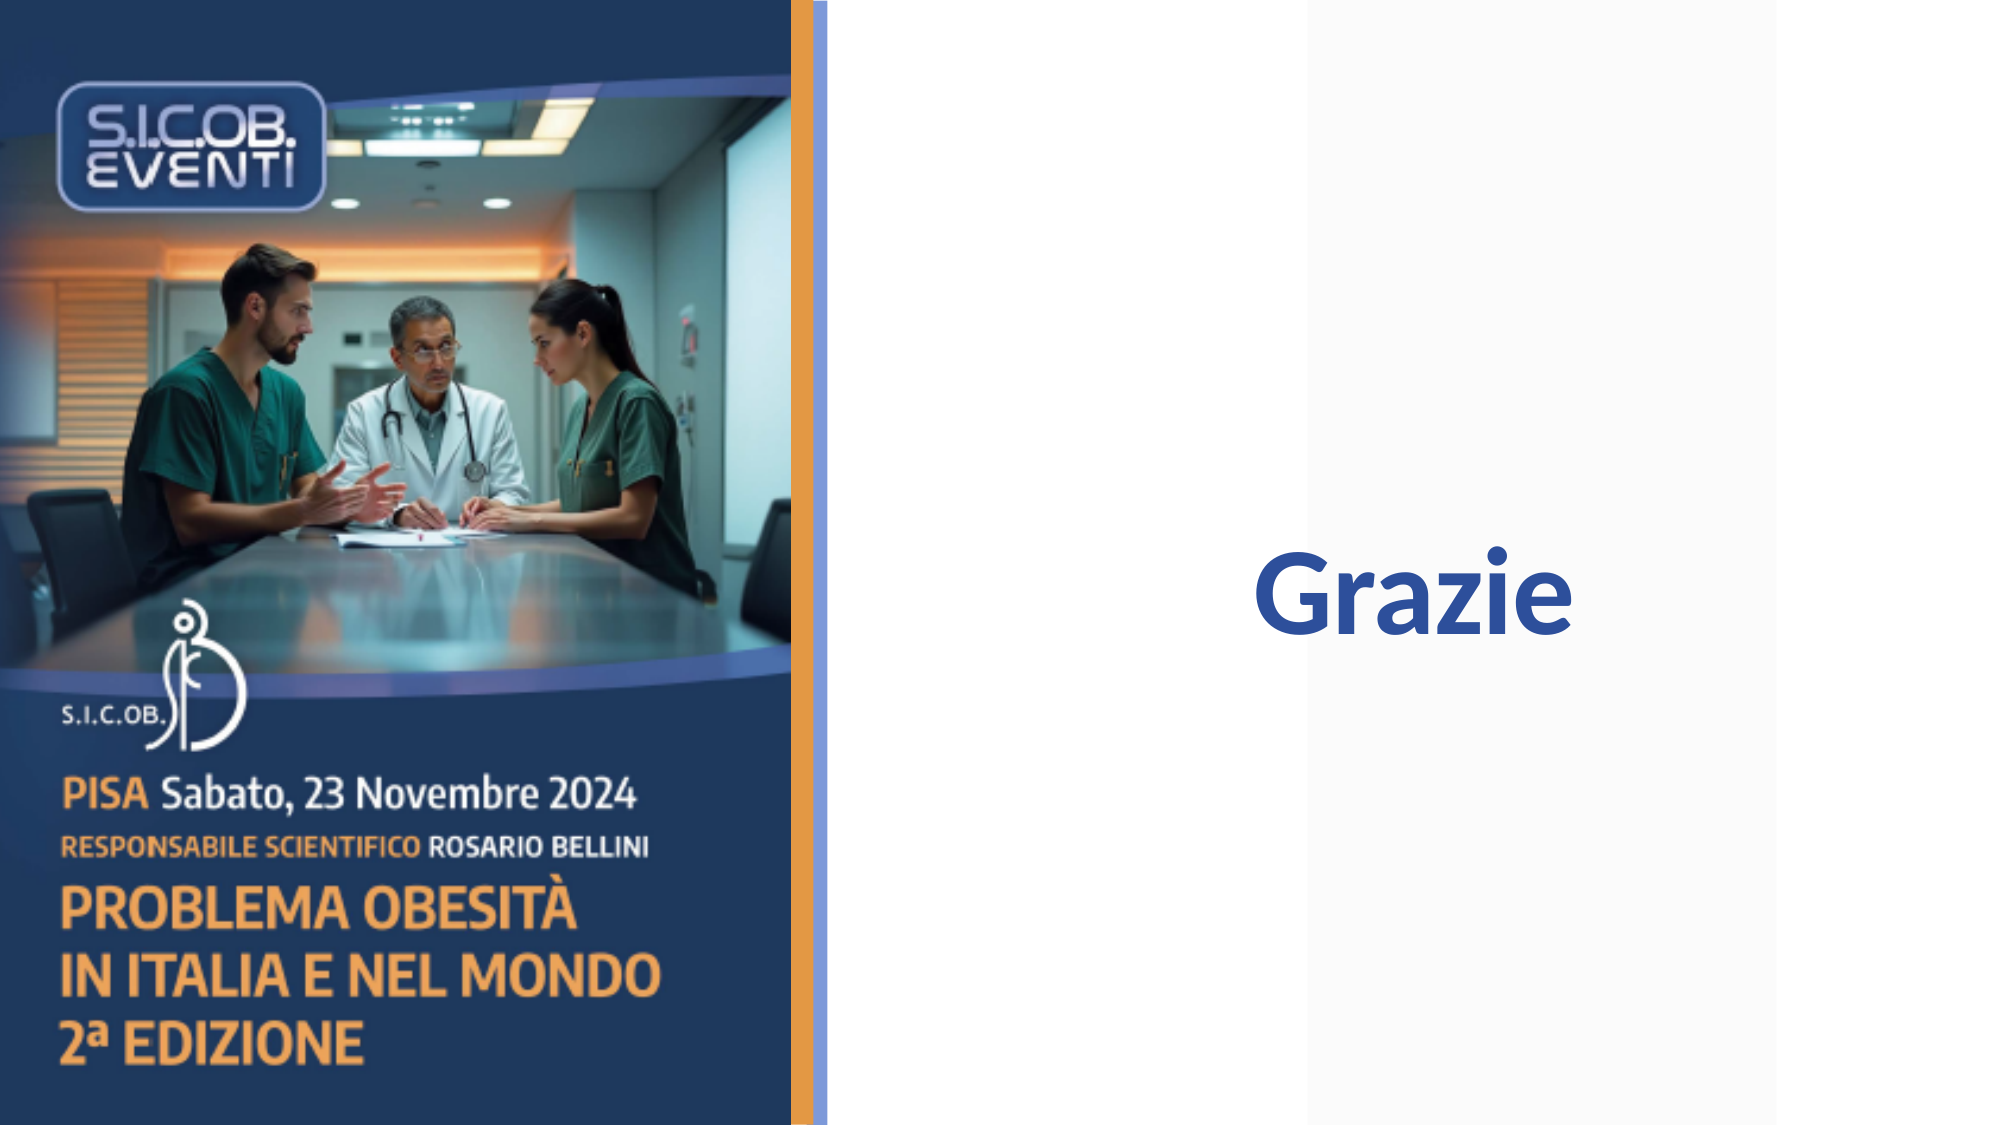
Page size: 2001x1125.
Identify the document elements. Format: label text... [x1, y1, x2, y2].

title Grazie [1239, 489, 1621, 670]
picture [0, 0, 791, 1125]
